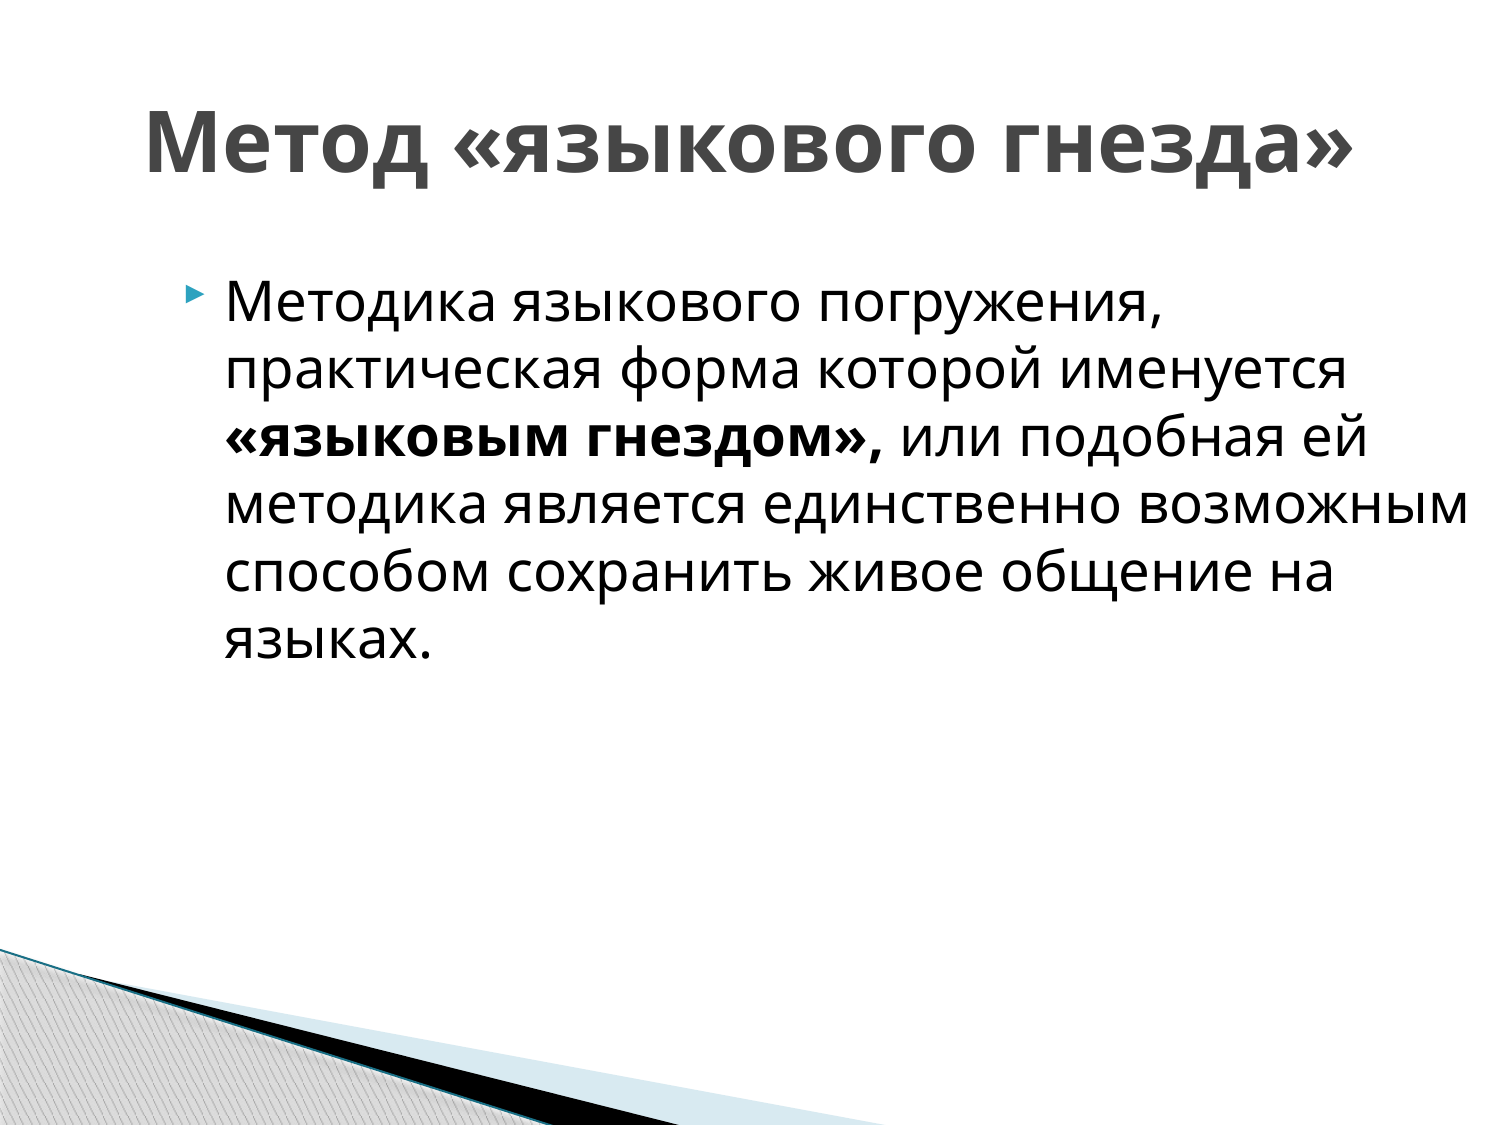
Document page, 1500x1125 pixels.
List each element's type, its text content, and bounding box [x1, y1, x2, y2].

list Методика языкового погружения, практическая форма которой именуется «языковым гнездом», или подобная ей методика является единственно возможным способом сохранить живое общение на языках. [150, 257, 1500, 1001]
title Метод «языкового гнезда» [75, 45, 1425, 233]
